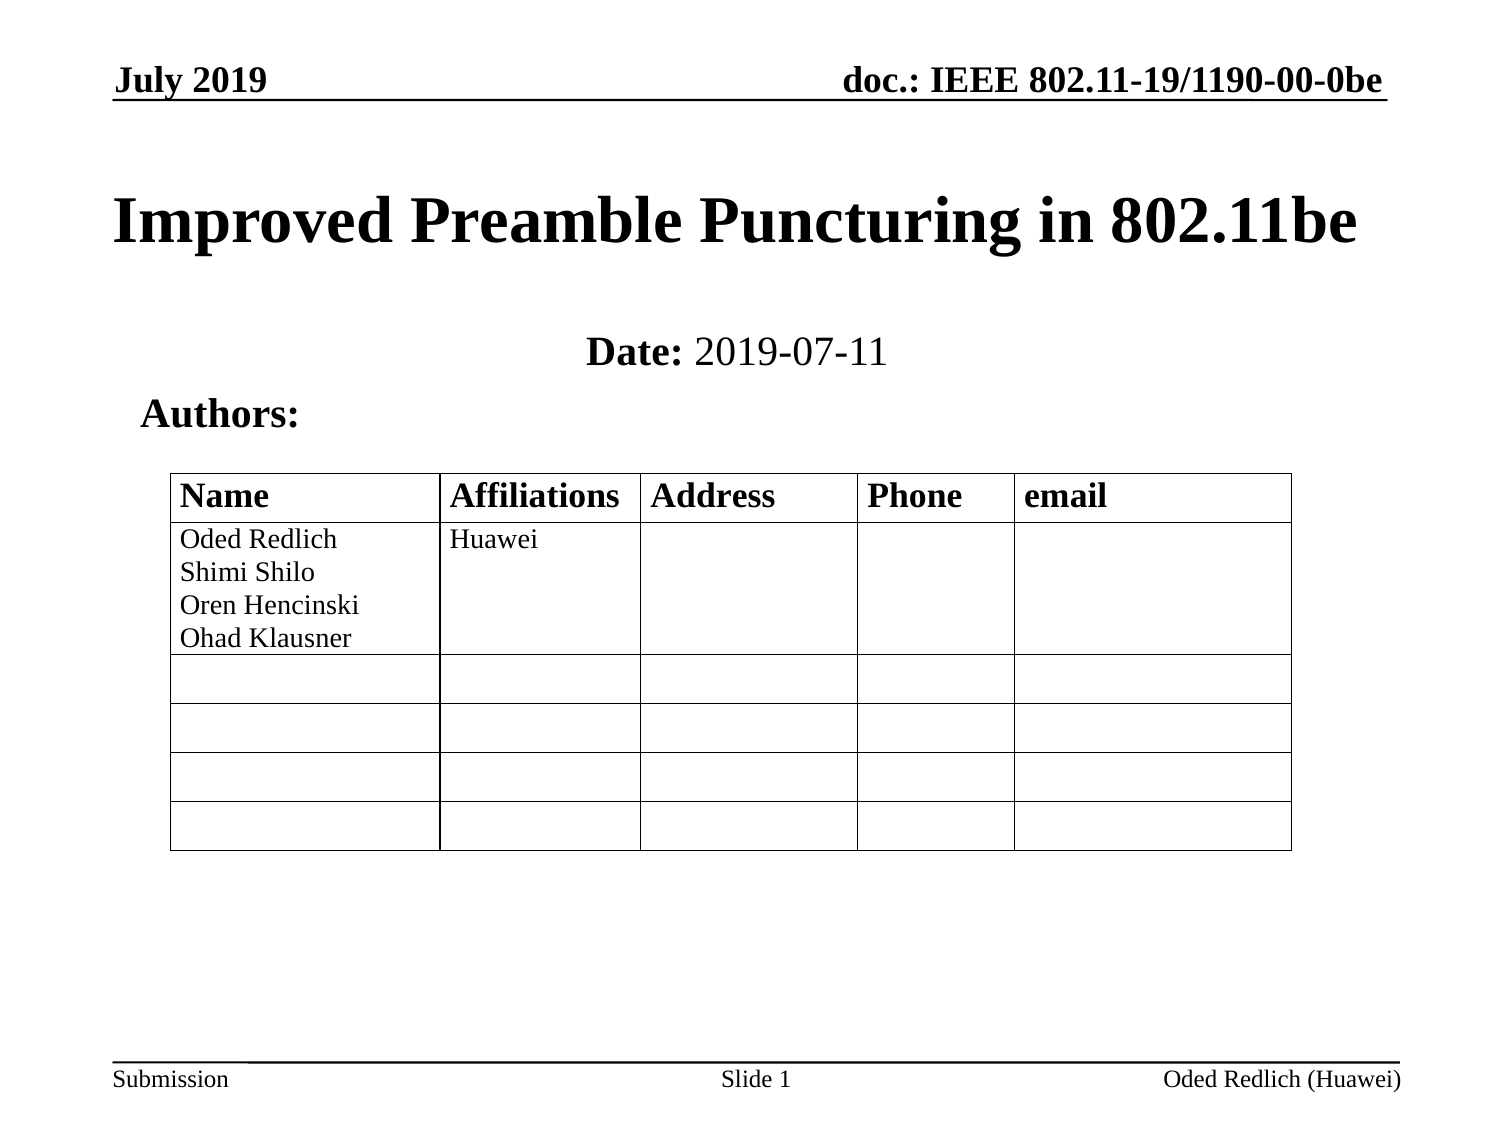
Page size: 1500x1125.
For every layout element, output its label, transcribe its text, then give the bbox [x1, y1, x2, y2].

footer Oded Redlich (Huawei) [1321, 1061, 1402, 1093]
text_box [156, 473, 1316, 1094]
title Improved Preamble Puncturing in 802.11be [18, 119, 1454, 297]
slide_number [114, 54, 270, 101]
text_box Authors: [125, 378, 913, 441]
list Date: 2019-07-11 [99, 315, 1376, 379]
